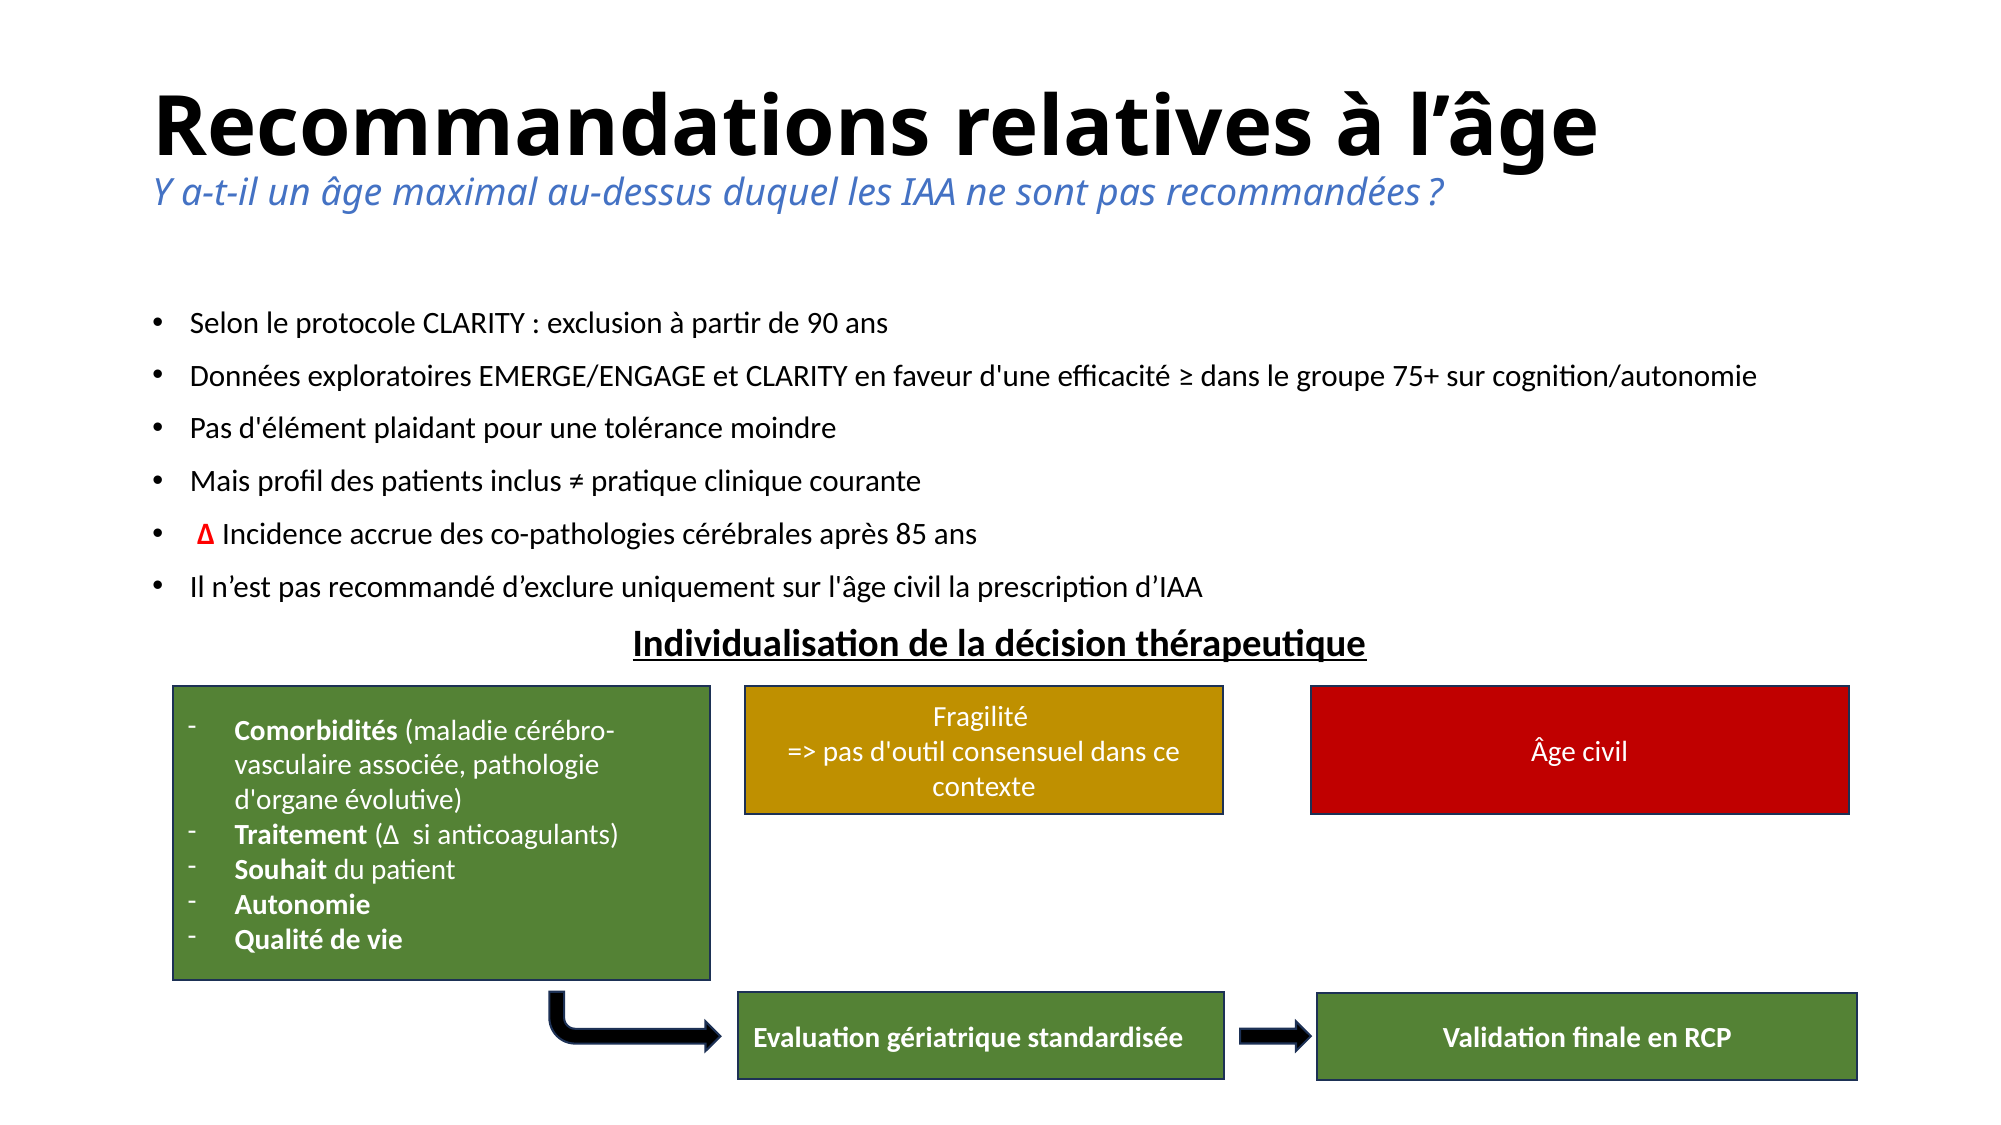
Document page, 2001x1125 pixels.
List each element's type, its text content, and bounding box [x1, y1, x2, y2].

text_box Comorbidités (maladie cérébro-vasculaire associée, pathologie d'organe évolutive) Traitement (Δ si anticoagulants) Souhait du patient Autonomie Qualité de vie [172, 685, 711, 981]
text_box [1239, 1018, 1313, 1054]
text_box Validation finale en RCP [1316, 992, 1858, 1081]
title Recommandations relatives à l’âge Y a-t-il un âge maximal au-dessus duquel les IAA ne sont pas recommandées ? [137, 59, 1863, 278]
text_box Âge civil [1310, 685, 1850, 815]
list Selon le protocole CLARITY : exclusion à partir de 90 ans Données exploratoires EMERGE/ENGAGE et CLARITY en faveur d'une efficacité ≥ dans le groupe 75+ sur cognition/autonomie Pas d'élément plaidant pour une tolérance moindre Mais profil des patients inclus ≠ pratique clinique courante Δ Incidence accrue des co-pathologies cérébrales après 85 ans Il n’est pas recommandé d’exclure uniquement sur l'âge civil la prescription d’IAA Individualisation de la décision thérapeutique [137, 299, 1863, 678]
text_box Fragilité => pas d'outil consensuel dans ce contexte [744, 685, 1224, 815]
text_box [548, 990, 722, 1054]
text_box Evaluation gériatrique standardisée [737, 991, 1225, 1080]
